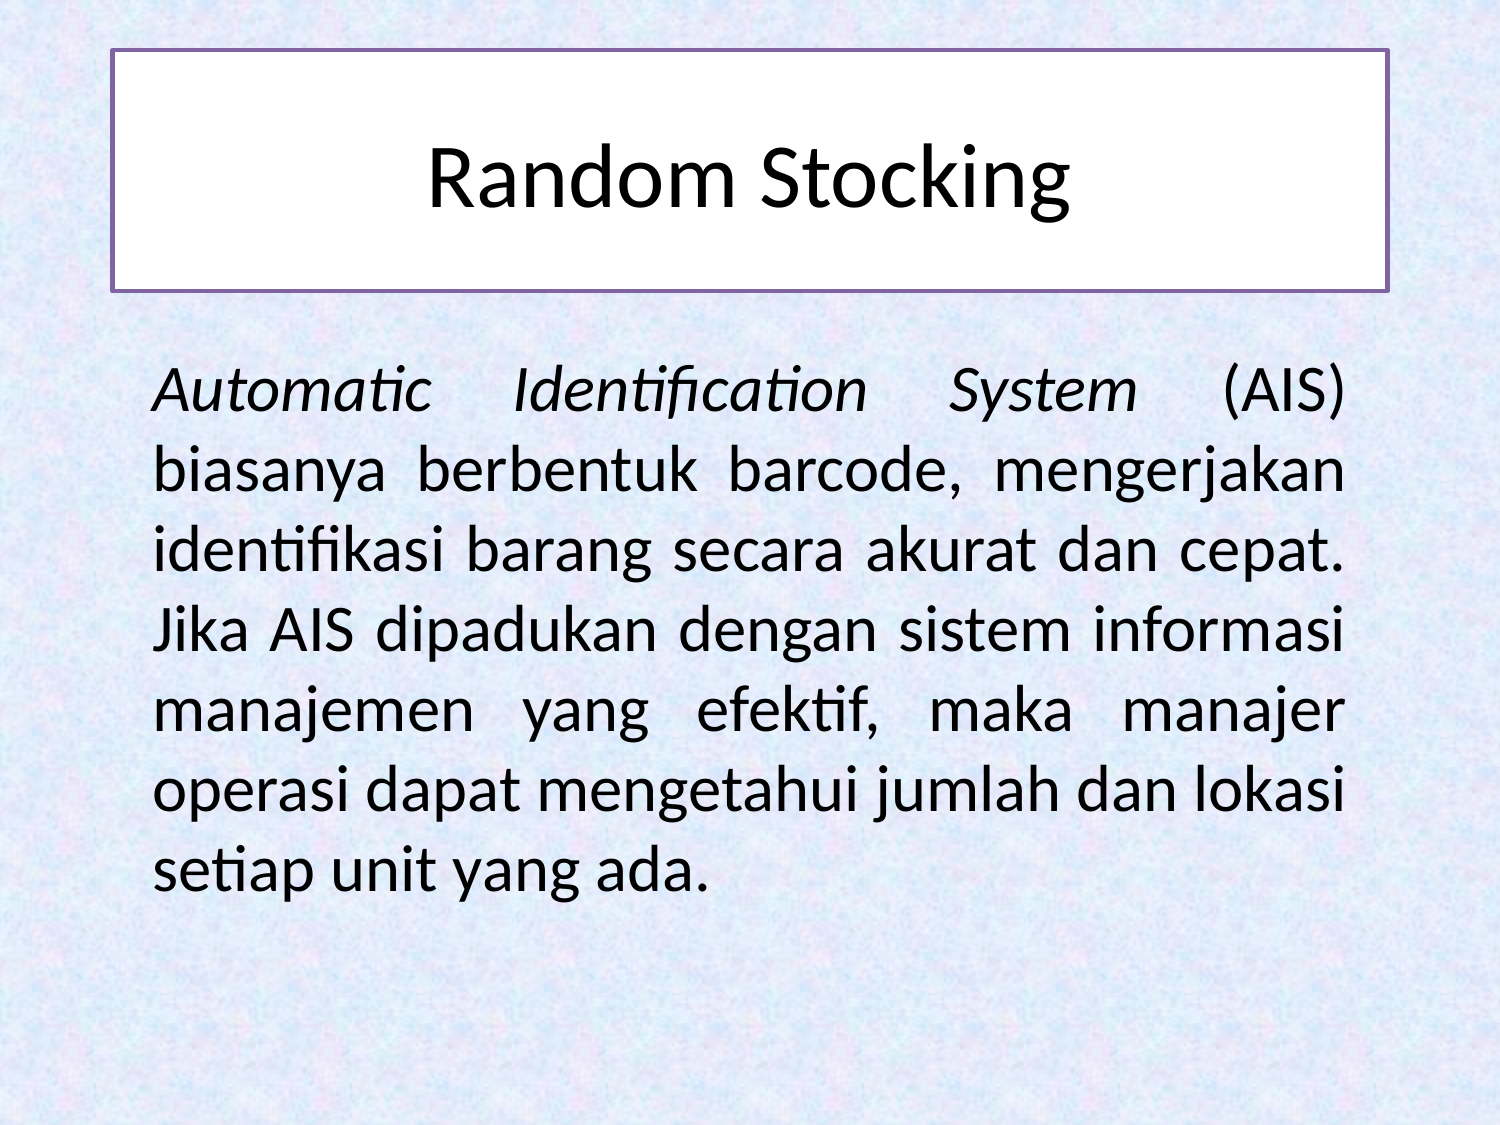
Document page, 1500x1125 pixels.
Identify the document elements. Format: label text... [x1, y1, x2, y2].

title Random Stocking [110, 48, 1390, 293]
subtitle Automatic Identification System (AIS) biasanya berbentuk barcode, mengerjakan identifikasi barang secara akurat dan cepat. Jika AIS dipadukan dengan sistem informasi manajemen yang efektif, maka manajer operasi dapat mengetahui jumlah dan lokasi setiap unit yang ada. [137, 337, 1363, 1000]
